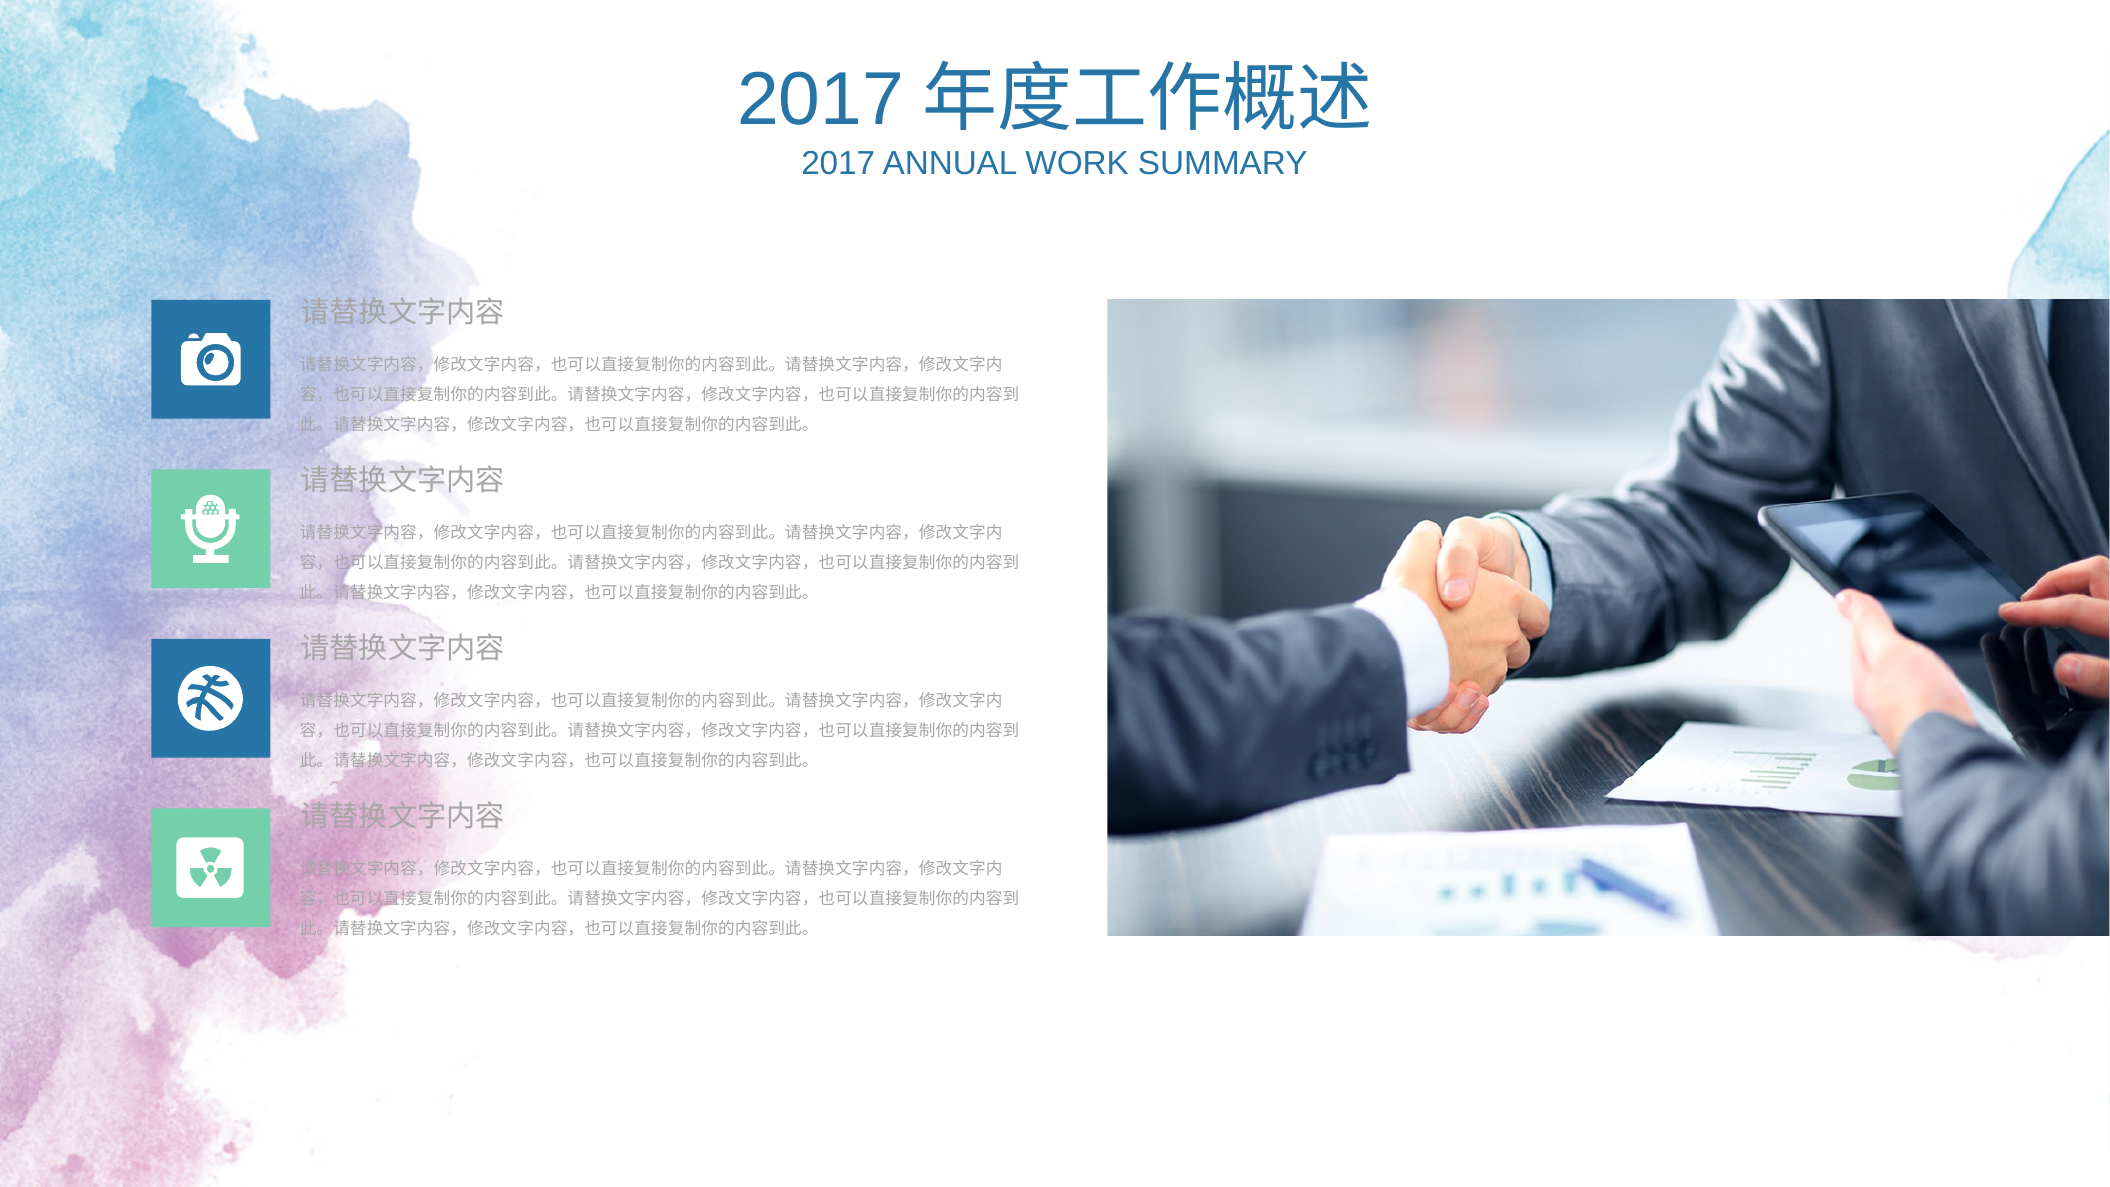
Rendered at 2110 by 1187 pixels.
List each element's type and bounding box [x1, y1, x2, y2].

text_box [299, 293, 1024, 435]
text_box [151, 638, 271, 758]
text_box [299, 628, 1024, 768]
text_box [151, 299, 271, 419]
picture [0, 0, 2110, 1187]
text_box [151, 469, 271, 589]
text_box [299, 796, 1024, 936]
text_box [151, 808, 271, 928]
text_box [299, 461, 1024, 600]
